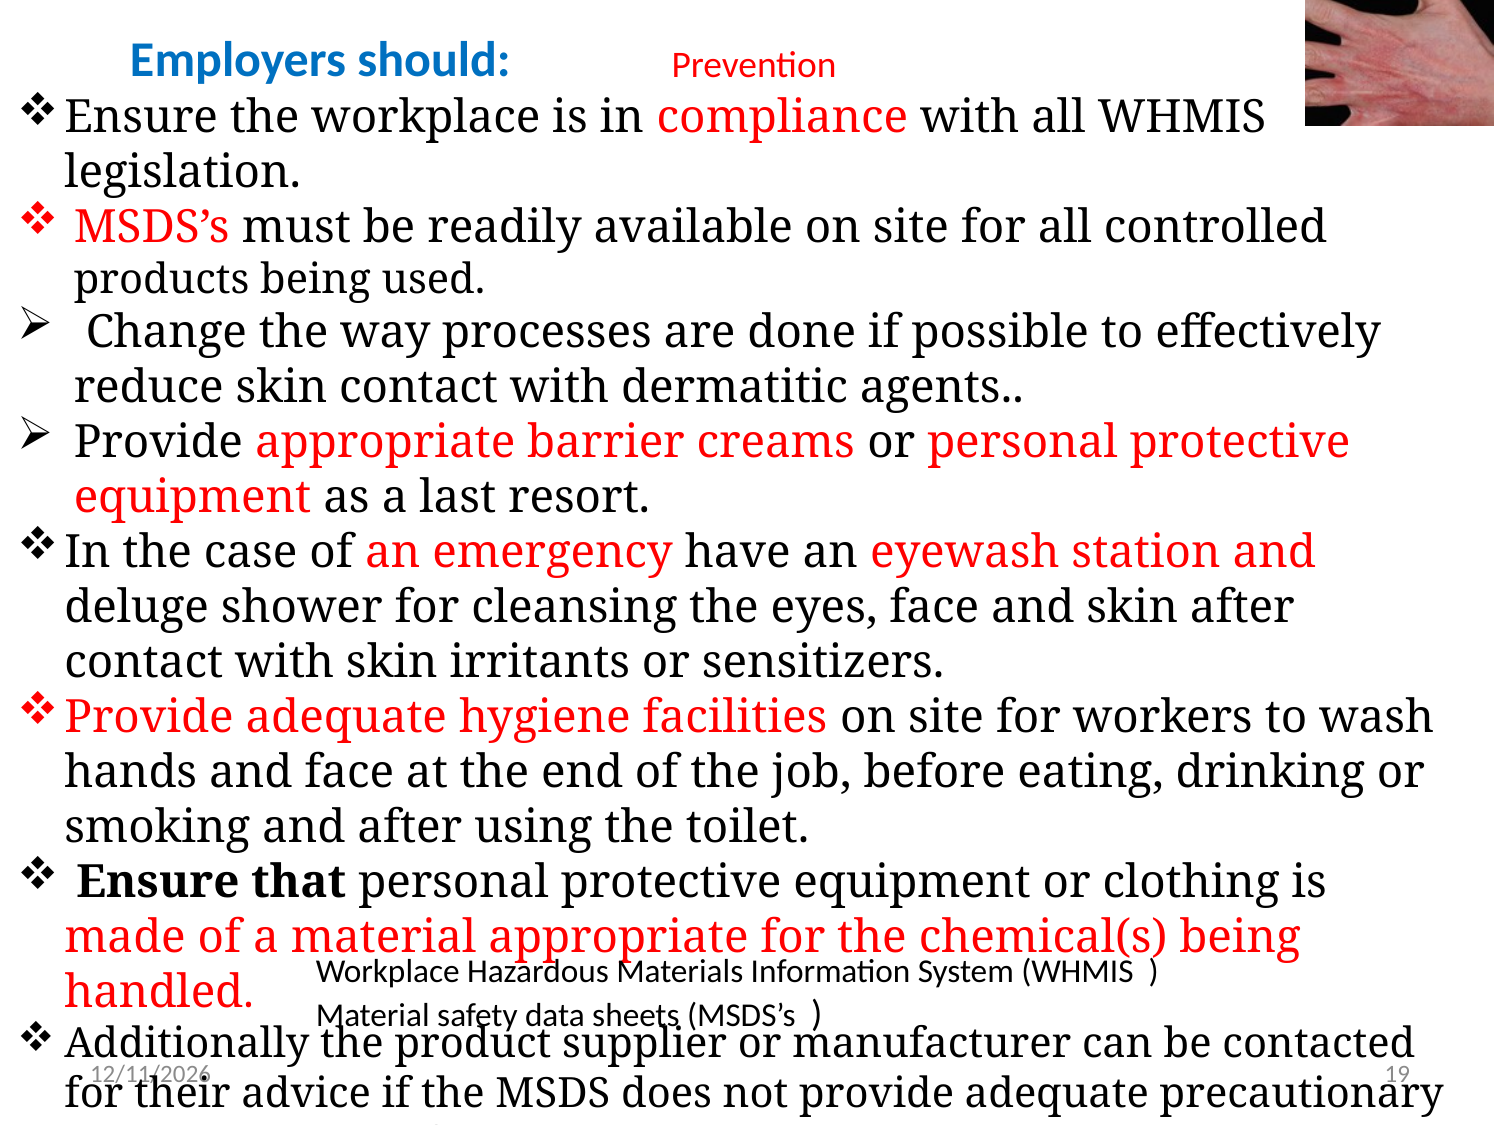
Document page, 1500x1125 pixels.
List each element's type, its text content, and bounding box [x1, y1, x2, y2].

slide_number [75, 1042, 425, 1103]
picture [1304, 0, 1494, 126]
text_box Workplace Hazardous Materials Information System (WHMIS ) Material safety data sheets (MSDS’s ) [301, 941, 1322, 1042]
text_box Employers should:  Ensure the workplace is in compliance with all WHMIS legislation. MSDS’s must be readily available on site for all controlled products being used. Change the way processes are done if possible to effectively reduce skin contact with dermatitic agents..  Provide appropriate barrier creams or personal protective equipment as a last resort. In the case of an emergency have an eyewash station and deluge shower for cleansing the eyes, face and skin after contact with skin irritants or sensitizers. Provide adequate hygiene facilities on site for workers to wash hands and face at the end of the job, before eating, drinking or smoking and after using the toilet. Ensure that personal protective equipment or clothing is made of a material appropriate for the chemical(s) being handled. Additionally the product supplier or manufacturer can be contacted for their advice if the MSDS does not provide adequate precautionary or preventative information [2, 19, 1474, 1125]
text_box Prevention [656, 32, 861, 93]
slide_number 19 [1074, 1042, 1425, 1103]
